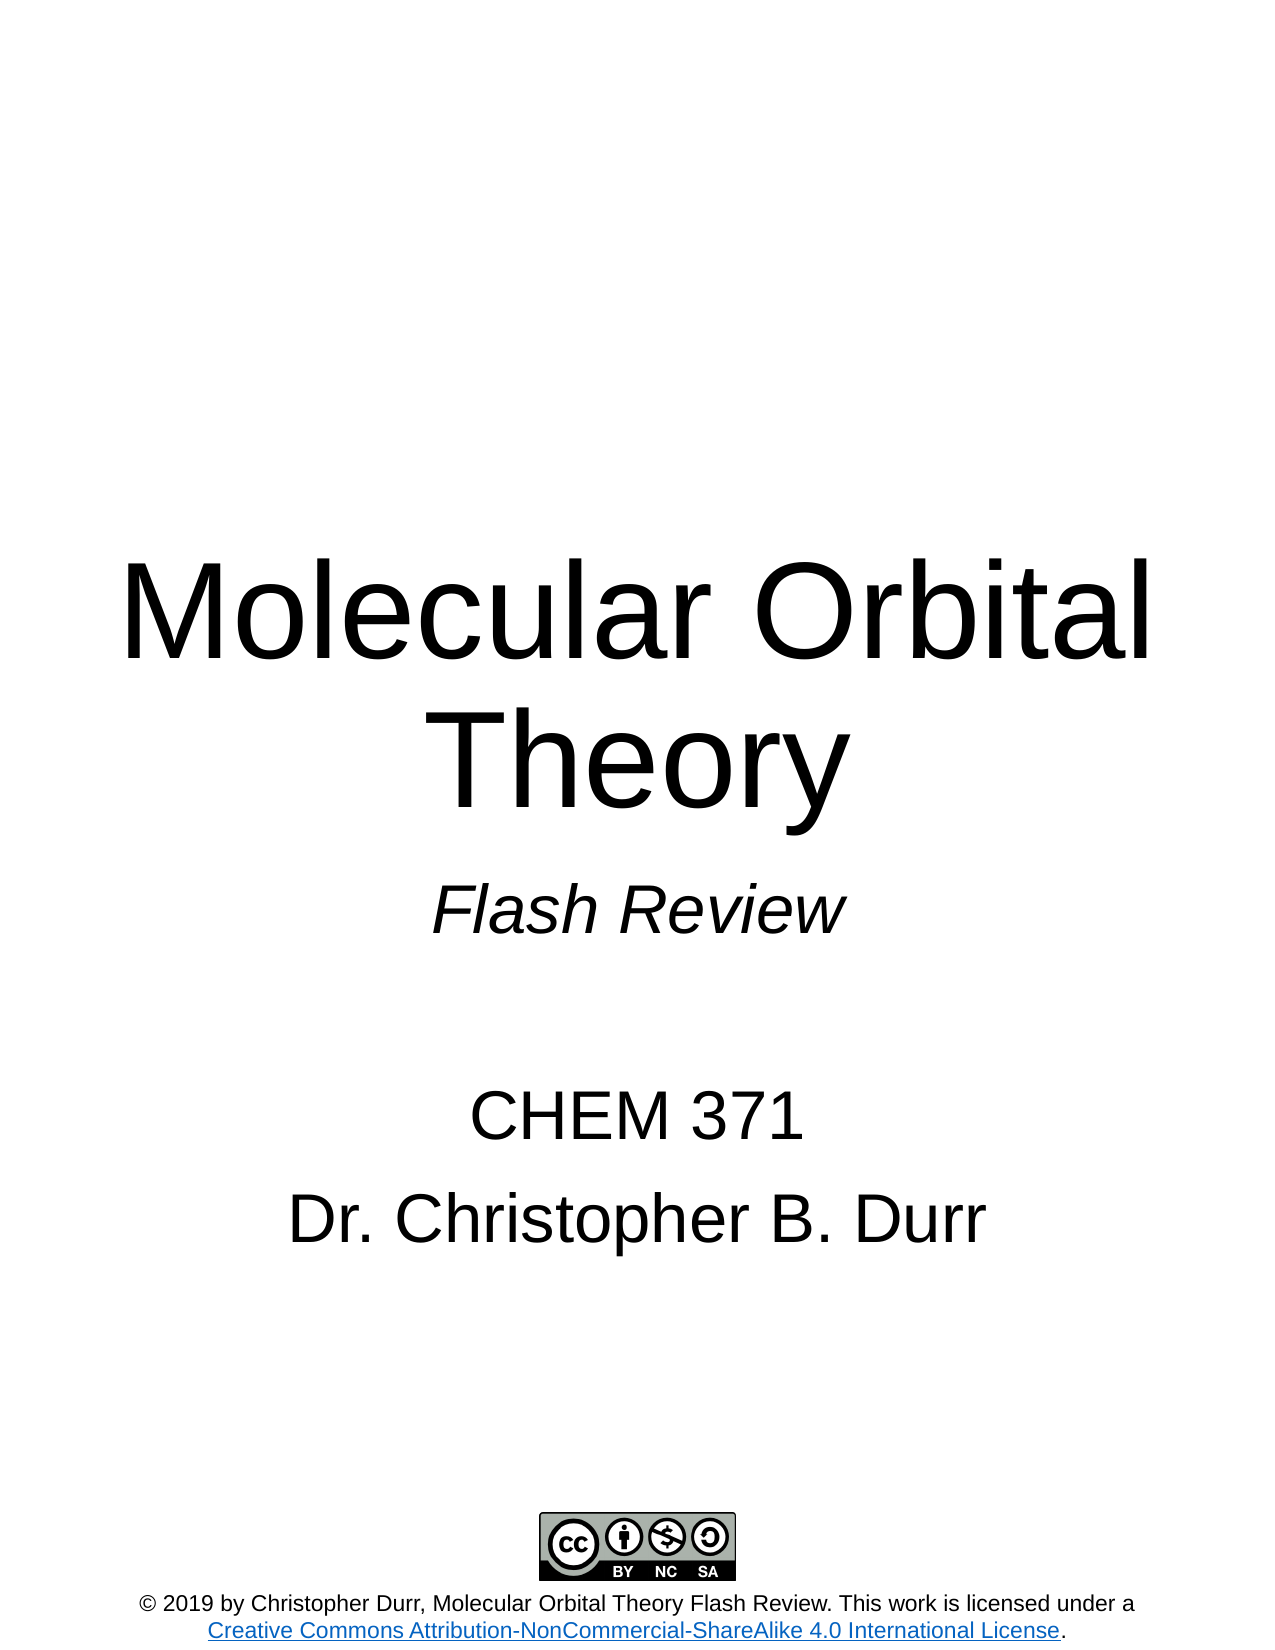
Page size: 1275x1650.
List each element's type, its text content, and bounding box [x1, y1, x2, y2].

title Molecular Orbital Theory [95, 270, 1180, 845]
subtitle Flash Review CHEM 371 Dr. Christopher B. Durr [159, 866, 1116, 1265]
text_box © 2019 by Christopher Durr, Molecular Orbital Theory Flash Review. This work is licensed under a Creative Commons Attribution-NonCommercial-ShareAlike 4.0 International License. [82, 1581, 1193, 1650]
picture [539, 1512, 736, 1581]
